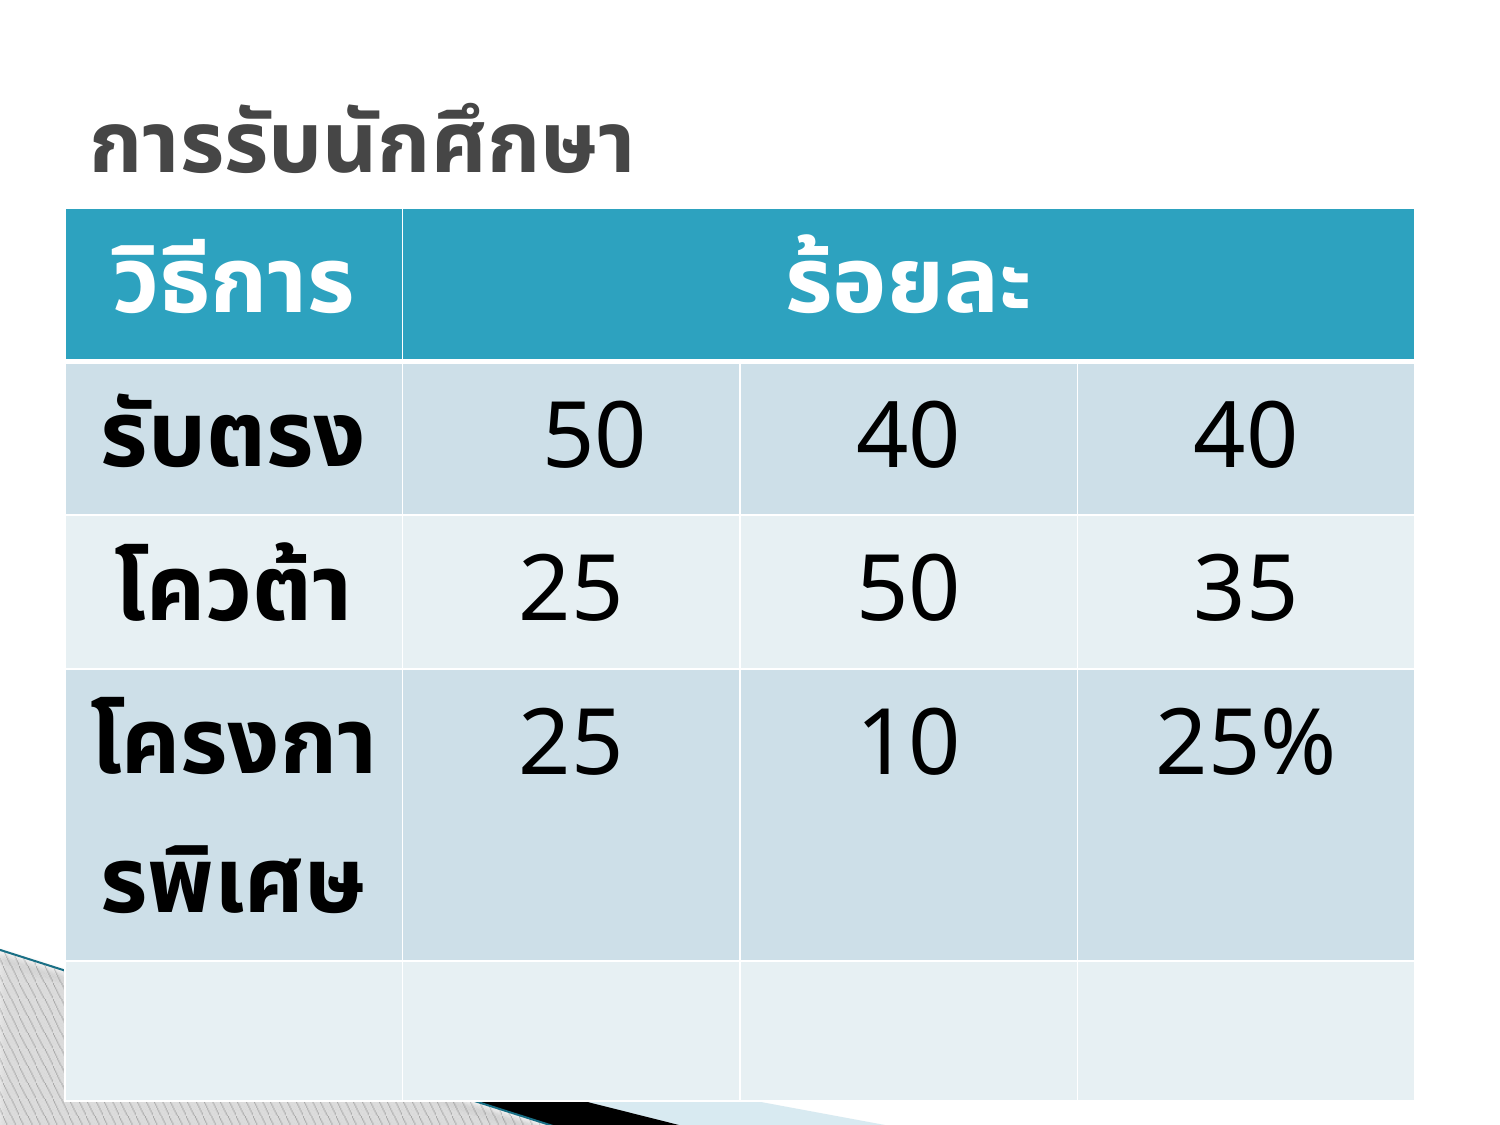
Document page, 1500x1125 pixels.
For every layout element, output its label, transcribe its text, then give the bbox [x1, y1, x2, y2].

table_cell [66, 962, 402, 1100]
table_cell 40 [1078, 364, 1414, 514]
table_cell โควต้า [66, 516, 402, 668]
title การรับนักศึกษา [75, 45, 1425, 233]
table_cell 25 [403, 670, 739, 960]
table_cell 35 [1078, 516, 1414, 668]
table_cell 50 [403, 364, 739, 514]
table_cell 25% [1078, 670, 1414, 960]
table_cell รับตรง [66, 364, 402, 514]
table_cell 10 [741, 670, 1077, 960]
table_cell 40 [741, 364, 1077, 514]
table_cell โครงการพิเศษ [66, 670, 402, 960]
table_header วิธีการ [66, 209, 402, 359]
table_cell [741, 962, 1077, 1100]
table_cell [1078, 962, 1414, 1100]
table_cell 25 [403, 516, 739, 668]
table_cell 50 [741, 516, 1077, 668]
table_cell [403, 962, 739, 1100]
table_header ร้อยละ [403, 233, 1414, 359]
